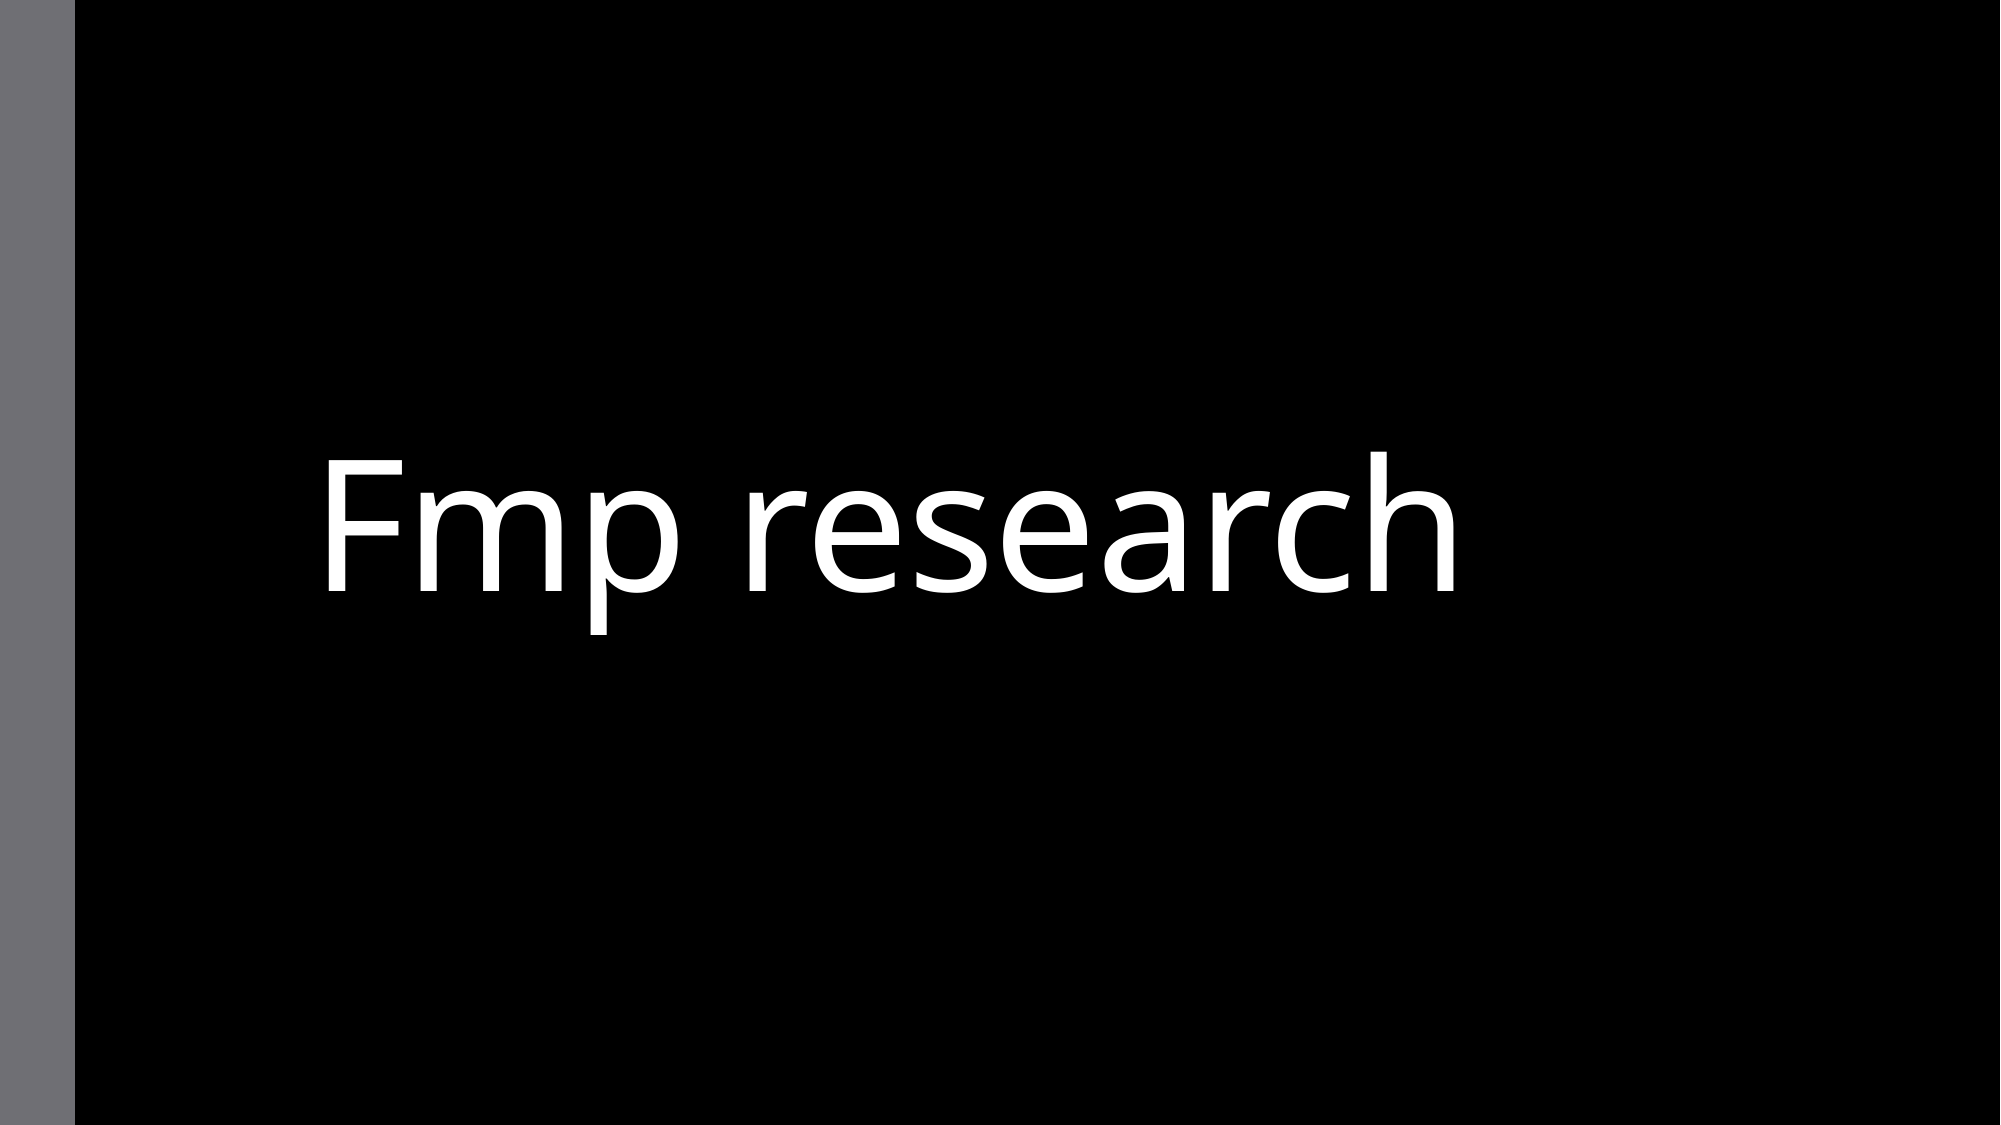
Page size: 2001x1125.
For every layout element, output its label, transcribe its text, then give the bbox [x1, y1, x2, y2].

title Fmp research [296, 174, 1705, 636]
